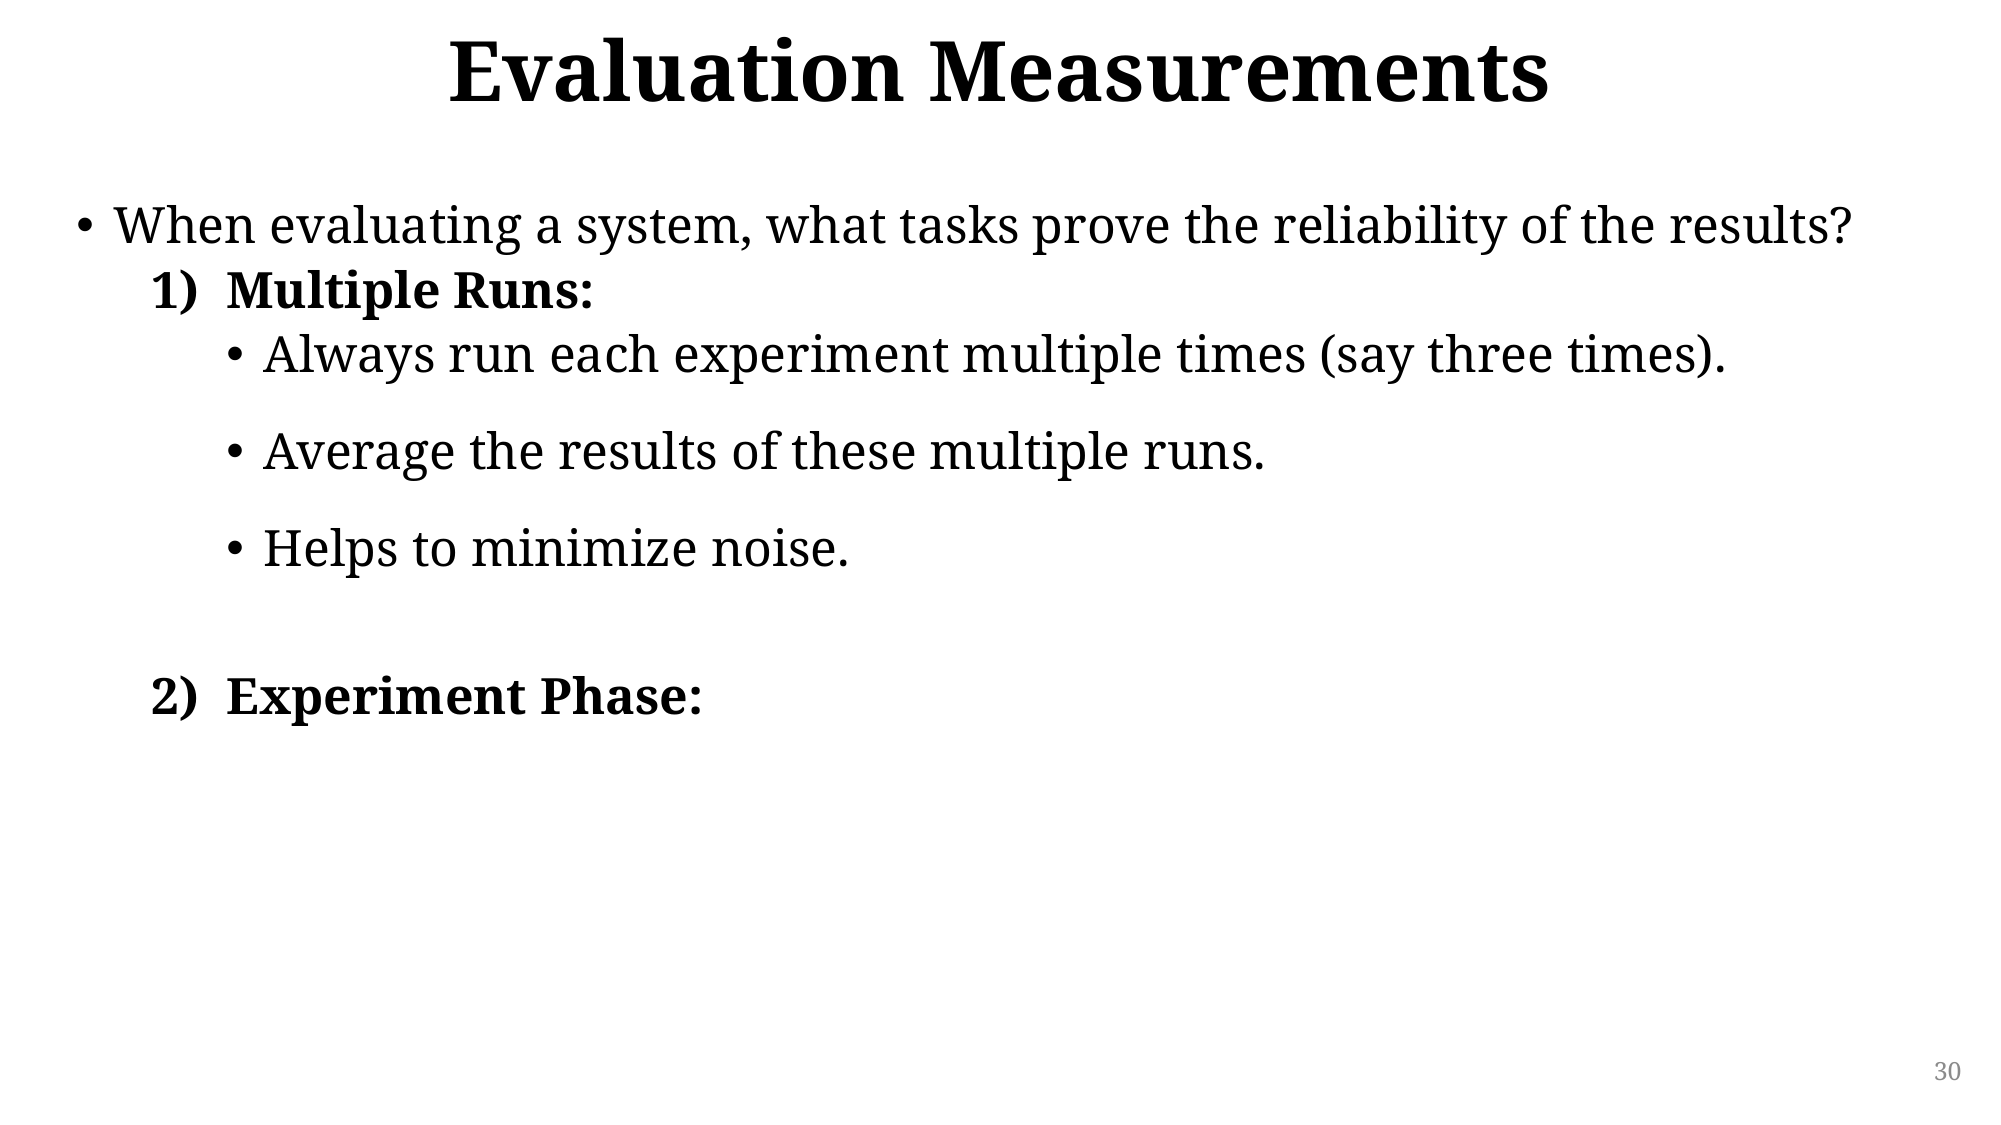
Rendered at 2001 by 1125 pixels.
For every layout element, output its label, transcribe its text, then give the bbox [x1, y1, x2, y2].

list When evaluating a system, what tasks prove the reliability of the results? Multiple Runs: Always run each experiment multiple times (say three times). Average the results of these multiple runs. Helps to minimize noise. Experiment Phase: [61, 193, 2000, 1103]
title Evaluation Measurements [137, 0, 1863, 149]
